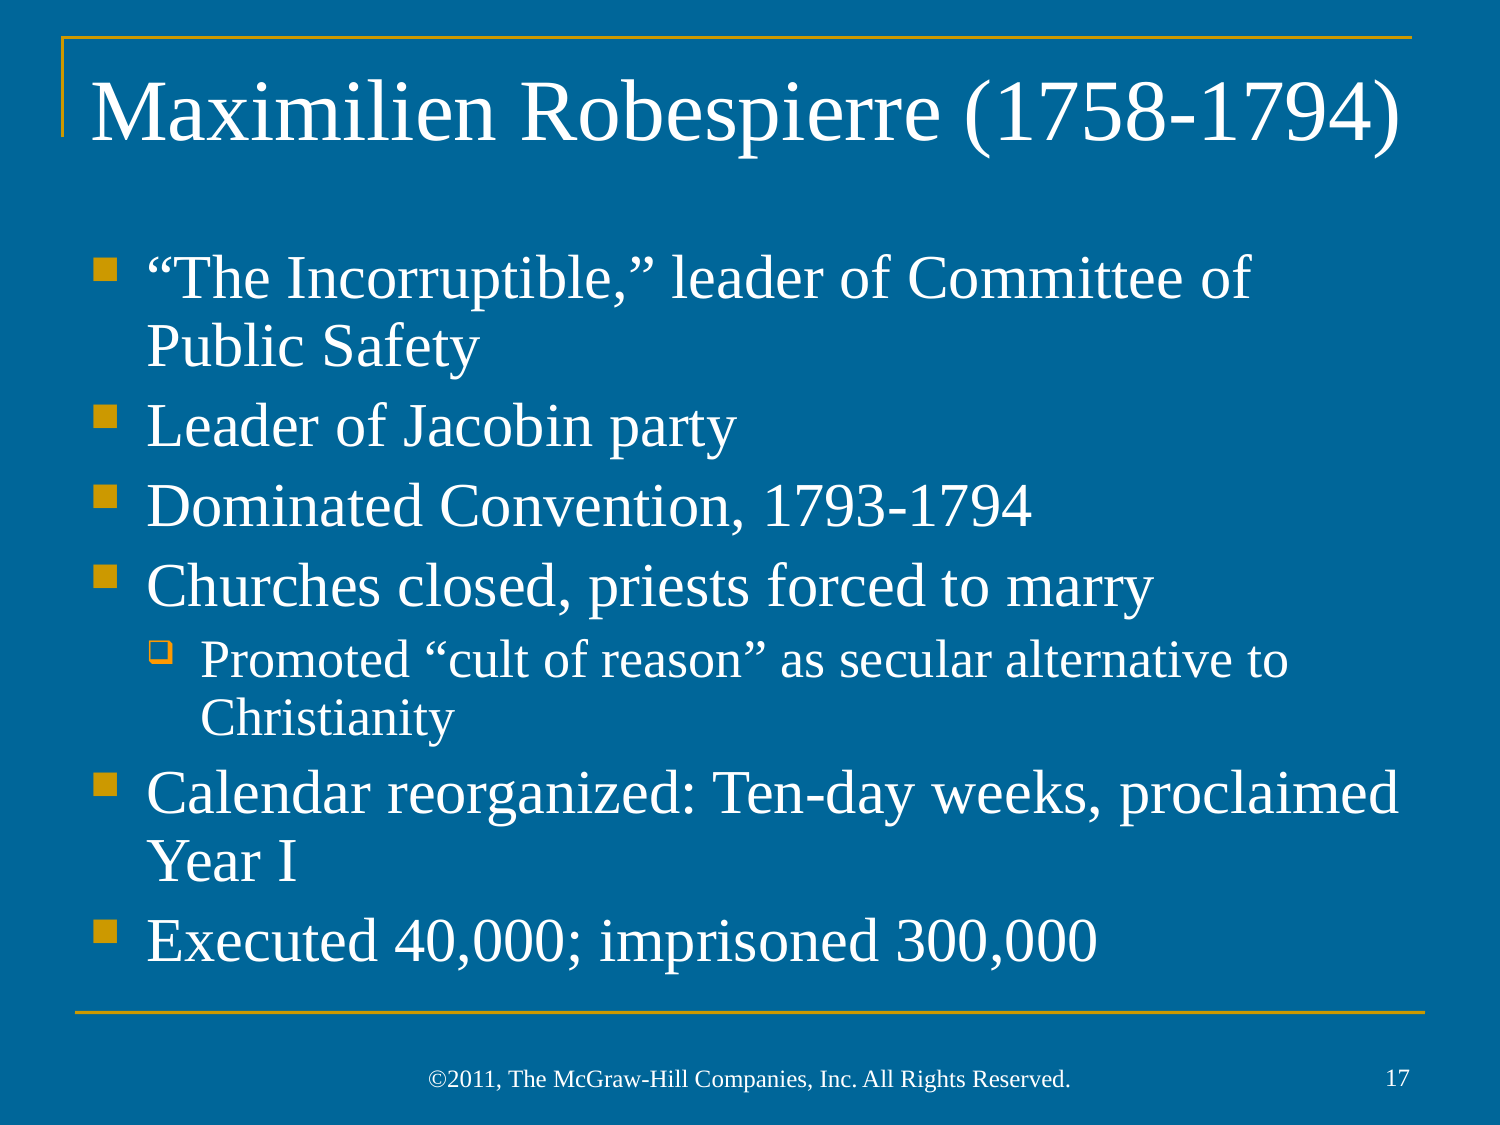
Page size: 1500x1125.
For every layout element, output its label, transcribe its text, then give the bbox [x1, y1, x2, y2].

footer ©2011, The McGraw-Hill Companies, Inc. All Rights Reserved. [324, 1024, 1176, 1101]
slide_number 17 [1074, 1023, 1426, 1100]
title Maximilien Robespierre (1758-1794) [74, 45, 1426, 233]
list “The Incorruptible,” leader of Committee of Public Safety Leader of Jacobin party Dominated Convention, 1793-1794 Churches closed, priests forced to marry Promoted “cult of reason” as secular alternative to Christianity Calendar reorganized: Ten-day weeks, proclaimed Year I Executed 40,000; imprisoned 300,000 [74, 237, 1426, 981]
